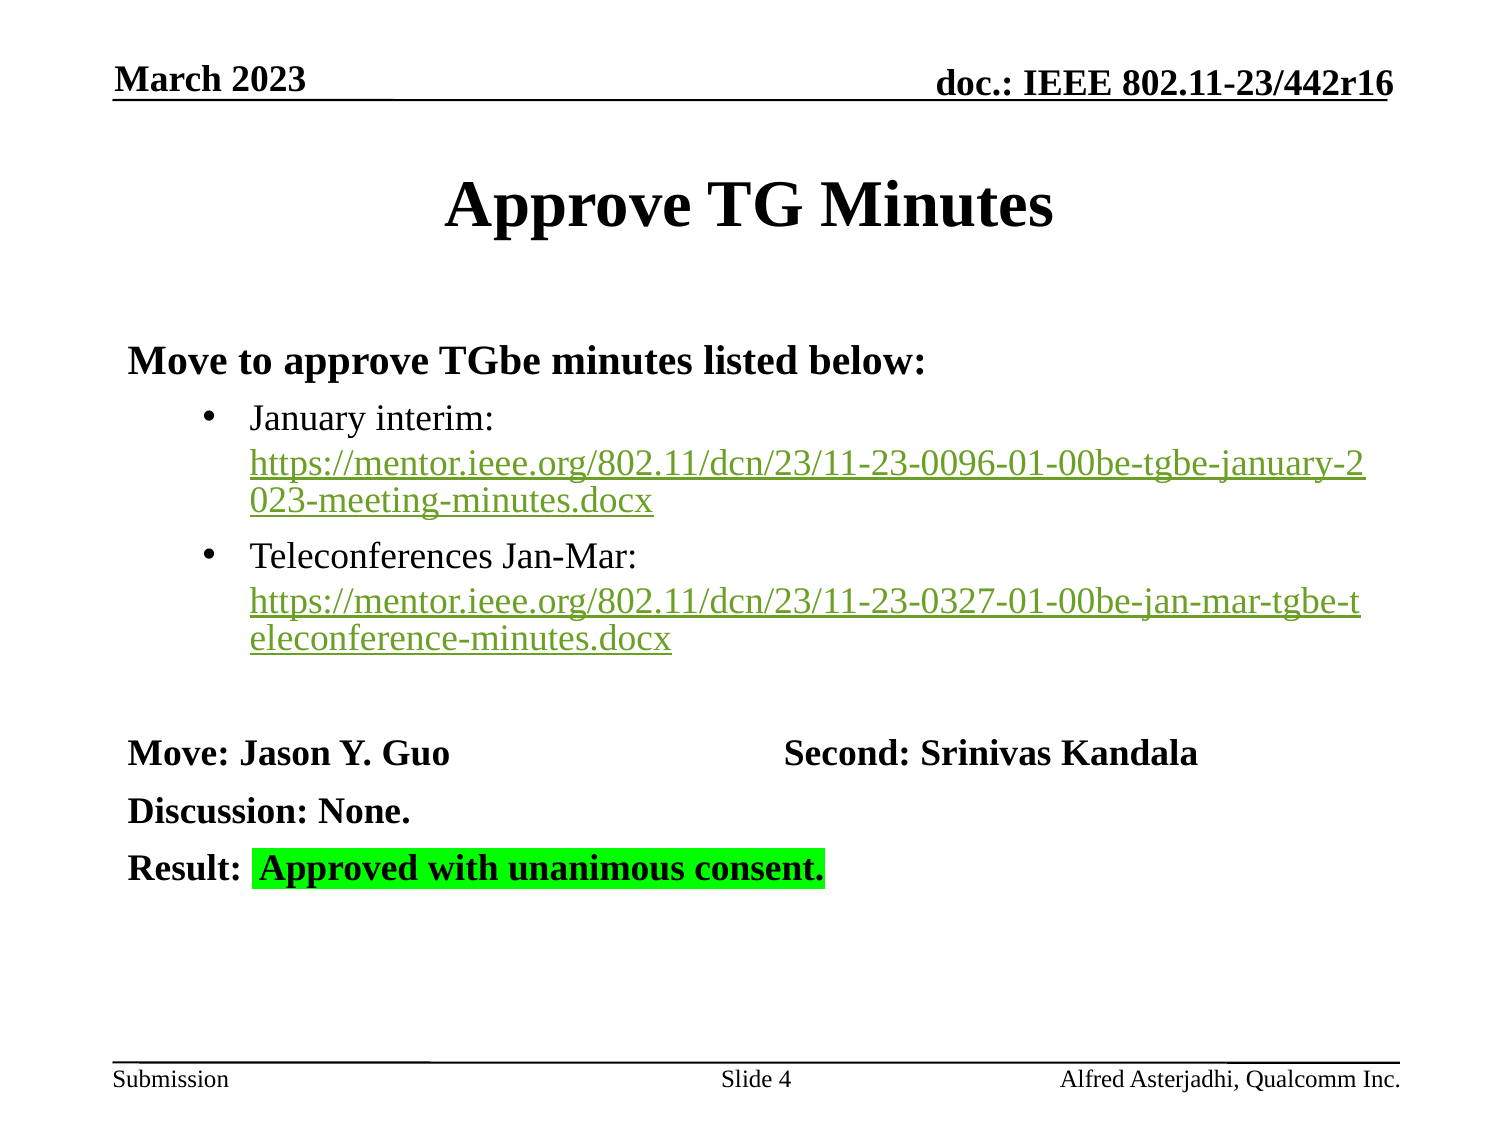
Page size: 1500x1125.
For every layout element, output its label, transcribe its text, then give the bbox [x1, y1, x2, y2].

footer Alfred Asterjadhi, Qualcomm Inc. [878, 1061, 1402, 1093]
slide_number Slide 4 [712, 1061, 800, 1123]
list Move to approve TGbe minutes listed below: January interim: https://mentor.ieee.org/802.11/dcn/23/11-23-0096-01-00be-tgbe-january-2023-meeting-minutes.docx Teleconferences Jan-Mar: https://mentor.ieee.org/802.11/dcn/23/11-23-0327-01-00be-jan-mar-tgbe-teleconference-minutes.docx Move: Jason Y. Guo Second: Srinivas Kandala Discussion: None. Result: Approved with unanimous consent. [112, 324, 1388, 1051]
title Approve TG Minutes [112, 112, 1388, 288]
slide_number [114, 54, 423, 100]
